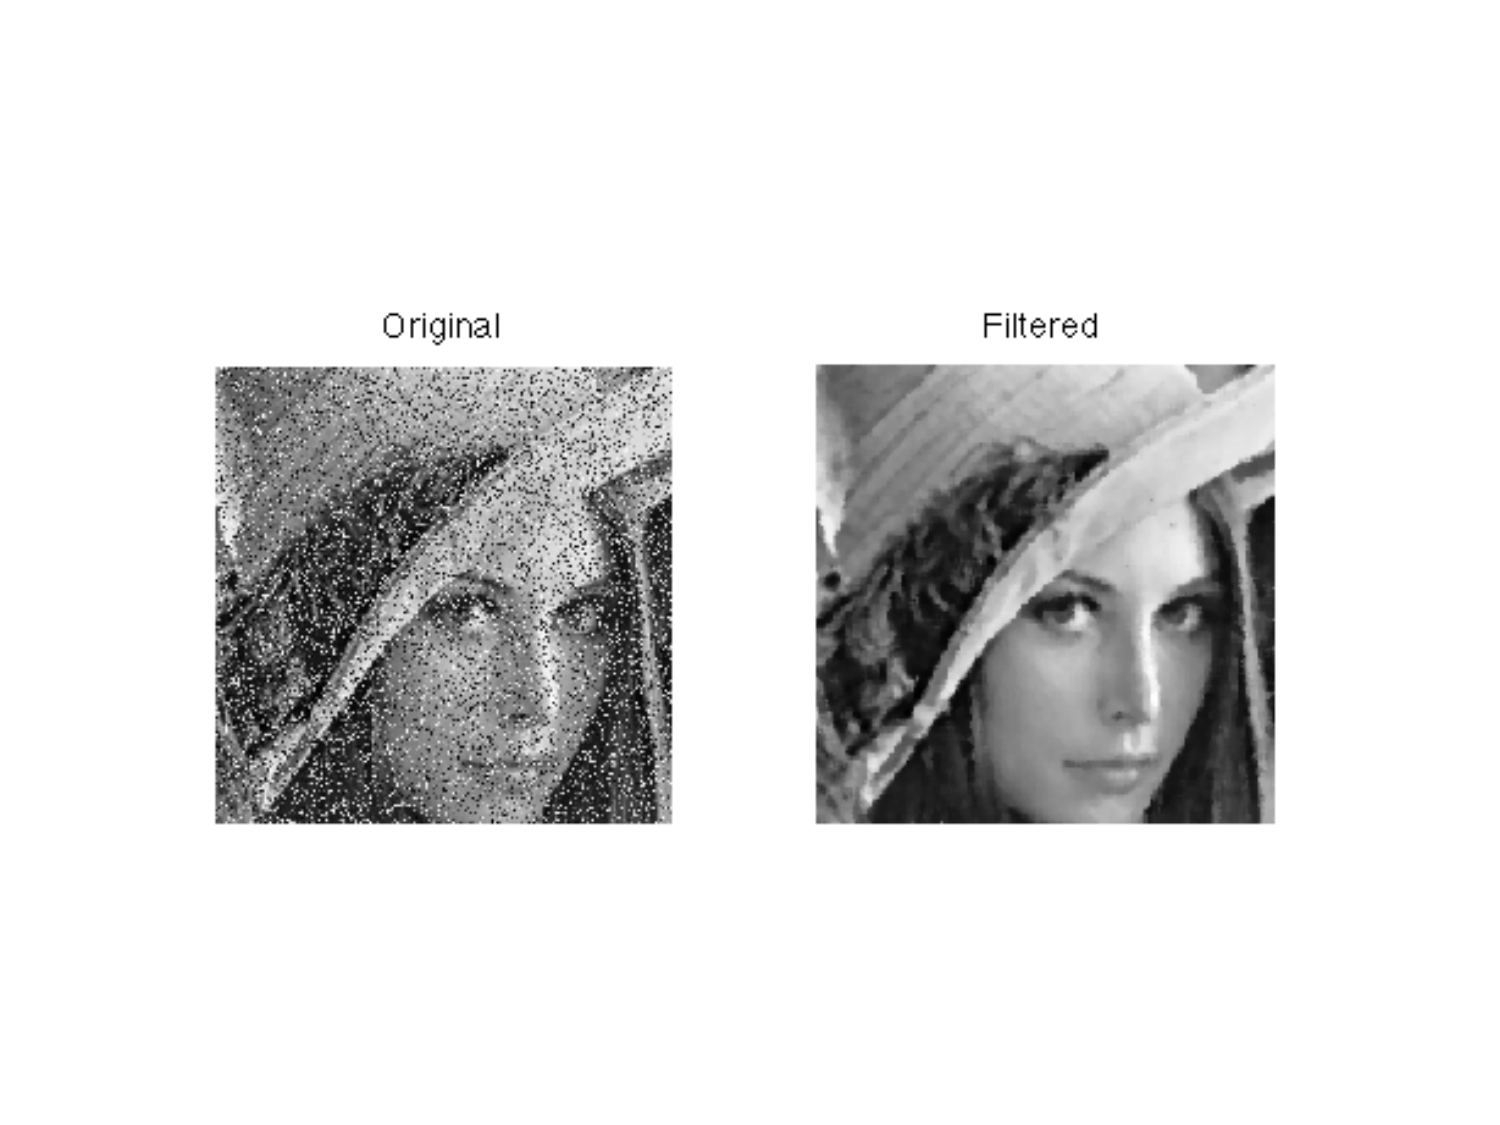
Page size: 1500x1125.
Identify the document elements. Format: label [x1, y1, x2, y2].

list [38, 99, 1406, 1125]
